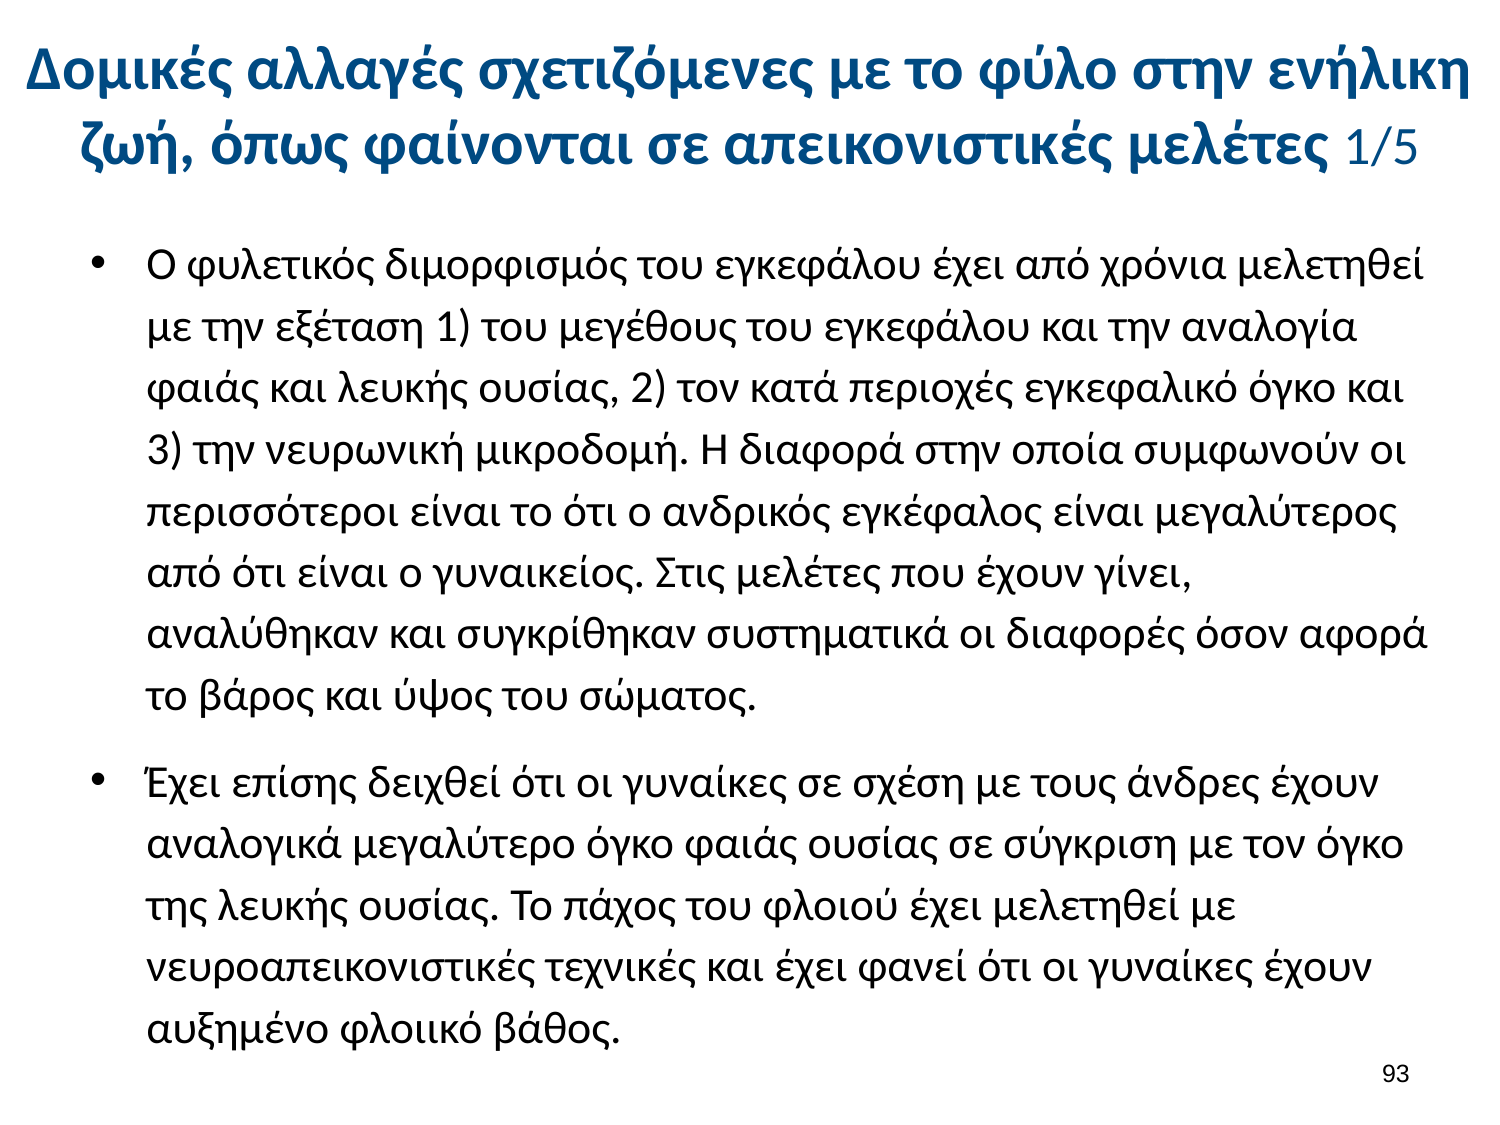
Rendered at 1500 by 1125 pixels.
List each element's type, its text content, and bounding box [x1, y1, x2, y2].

list Ο φυλετικός διμορφισμός του εγκεφάλου έχει από χρόνια μελετηθεί με την εξέταση 1) του μεγέθους του εγκεφάλου και την αναλογία φαιάς και λευκής ουσίας, 2) τον κατά περιοχές εγκεφαλικό όγκο και 3) την νευρωνική μικροδομή. Η διαφορά στην οποία συμφωνούν οι περισσότεροι είναι το ότι ο ανδρικός εγκέφαλος είναι μεγαλύτερος από ότι είναι ο γυναικείος. Στις μελέτες που έχουν γίνει, αναλύθηκαν και συγκρίθηκαν συστηματικά οι διαφορές όσον αφορά το βάρος και ύψος του σώματος. Έχει επίσης δειχθεί ότι οι γυναίκες σε σχέση με τους άνδρες έχουν αναλογικά μεγαλύτερο όγκο φαιάς ουσίας σε σύγκριση με τον όγκο της λευκής ουσίας. Το πάχος του φλοιού έχει μελετηθεί με νευροαπεικονιστικές τεχνικές και έχει φανεί ότι οι γυναίκες έχουν αυξημένο φλοιικό βάθος. [75, 219, 1447, 1047]
slide_number 92 [1074, 1042, 1425, 1103]
title Δομικές αλλαγές σχετιζόμενες με το φύλο στην ενήλικη ζωή, όπως φαίνονται σε απεικονιστικές μελέτες 1/5 [0, 19, 1500, 185]
